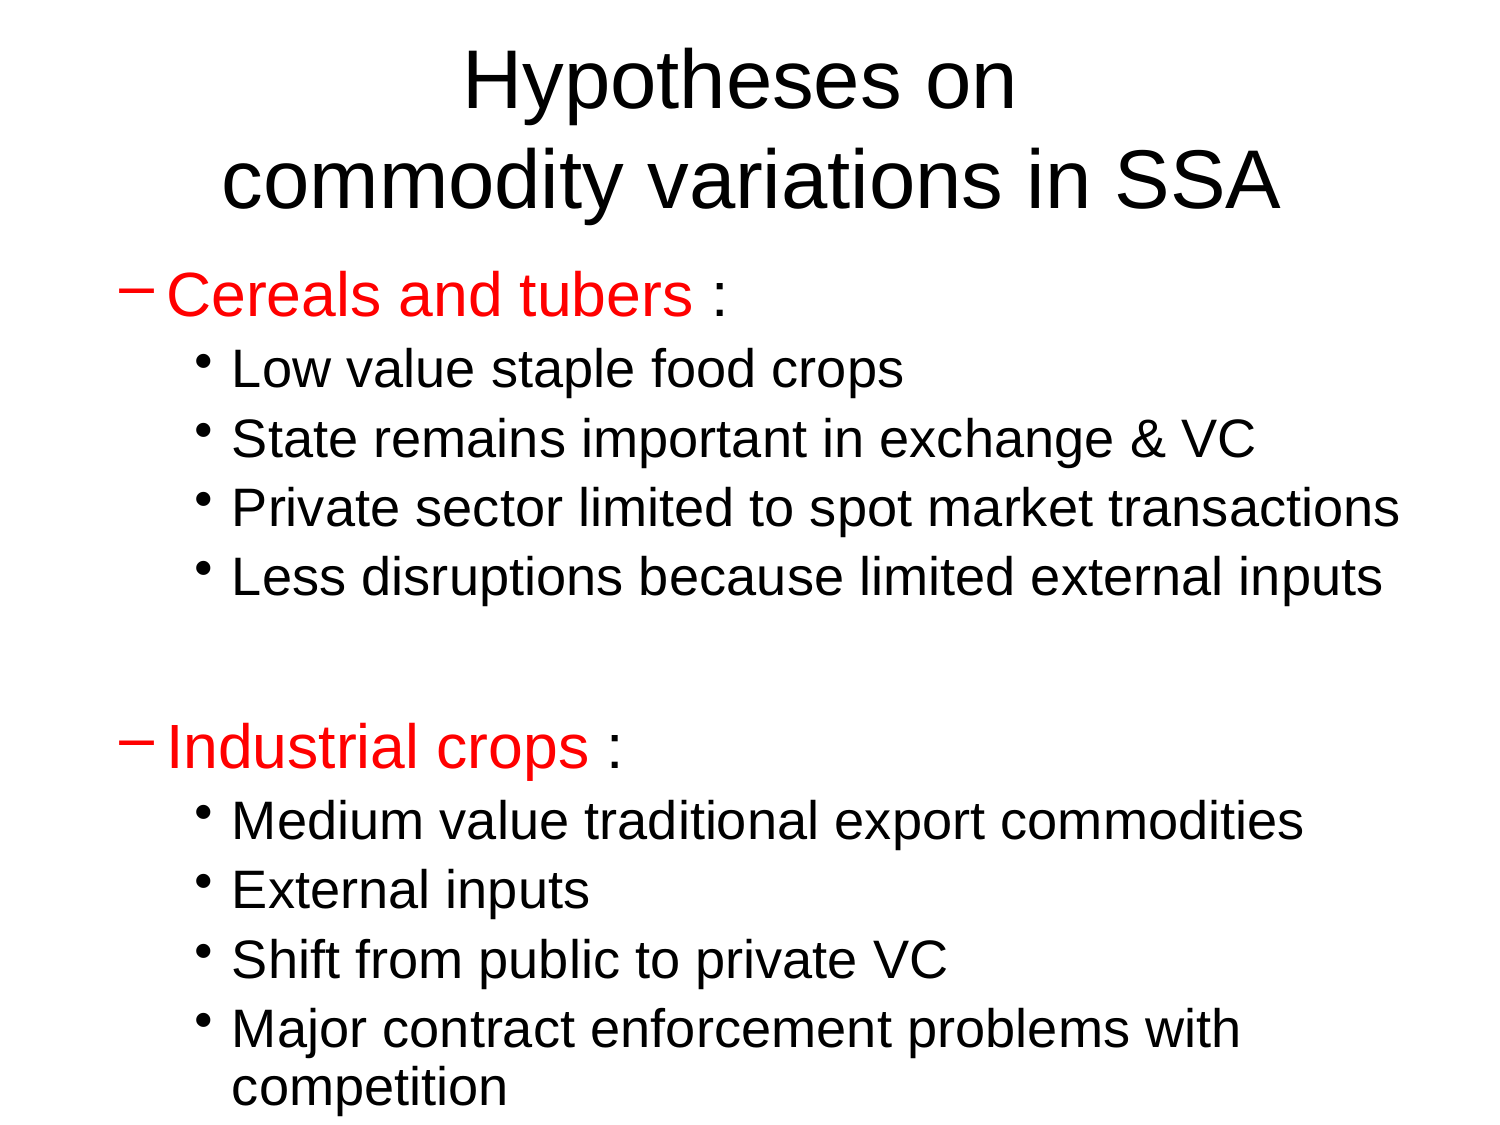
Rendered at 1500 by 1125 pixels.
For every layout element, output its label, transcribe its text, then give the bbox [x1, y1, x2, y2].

title Hypotheses on commodity variations in SSA [76, 30, 1428, 219]
list Cereals and tubers : Low value staple food crops State remains important in exchange & VC Private sector limited to spot market transactions Less disruptions because limited external inputs Industrial crops : Medium value traditional export commodities External inputs Shift from public to private VC Major contract enforcement problems with competition [29, 255, 1465, 1125]
